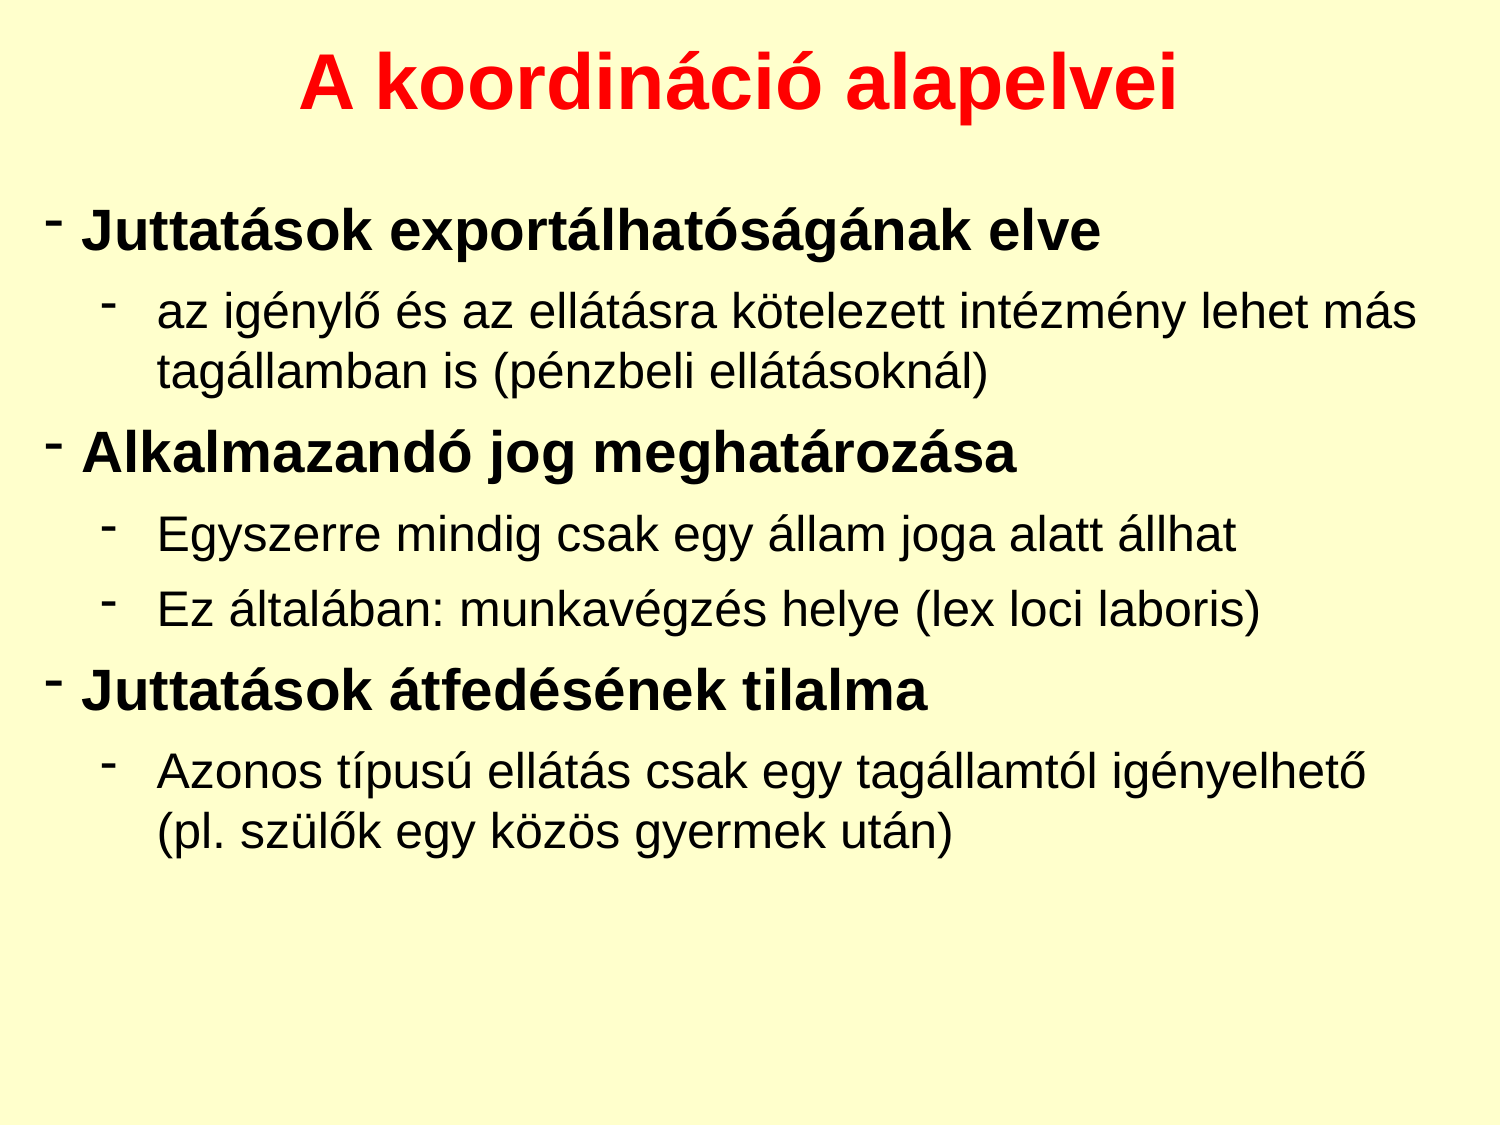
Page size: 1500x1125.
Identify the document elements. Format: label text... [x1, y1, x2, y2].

text_box Juttatások exportálhatóságának elve az igénylő és az ellátásra kötelezett intézmény lehet más tagállamban is (pénzbeli ellátásoknál) Alkalmazandó jog meghatározása Egyszerre mindig csak egy állam joga alatt állhat Ez általában: munkavégzés helye (lex loci laboris) Juttatások átfedésének tilalma Azonos típusú ellátás csak egy tagállamtól igényelhető (pl. szülők egy közös gyermek után) [29, 184, 1459, 1018]
title A koordináció alapelvei [64, 7, 1415, 149]
